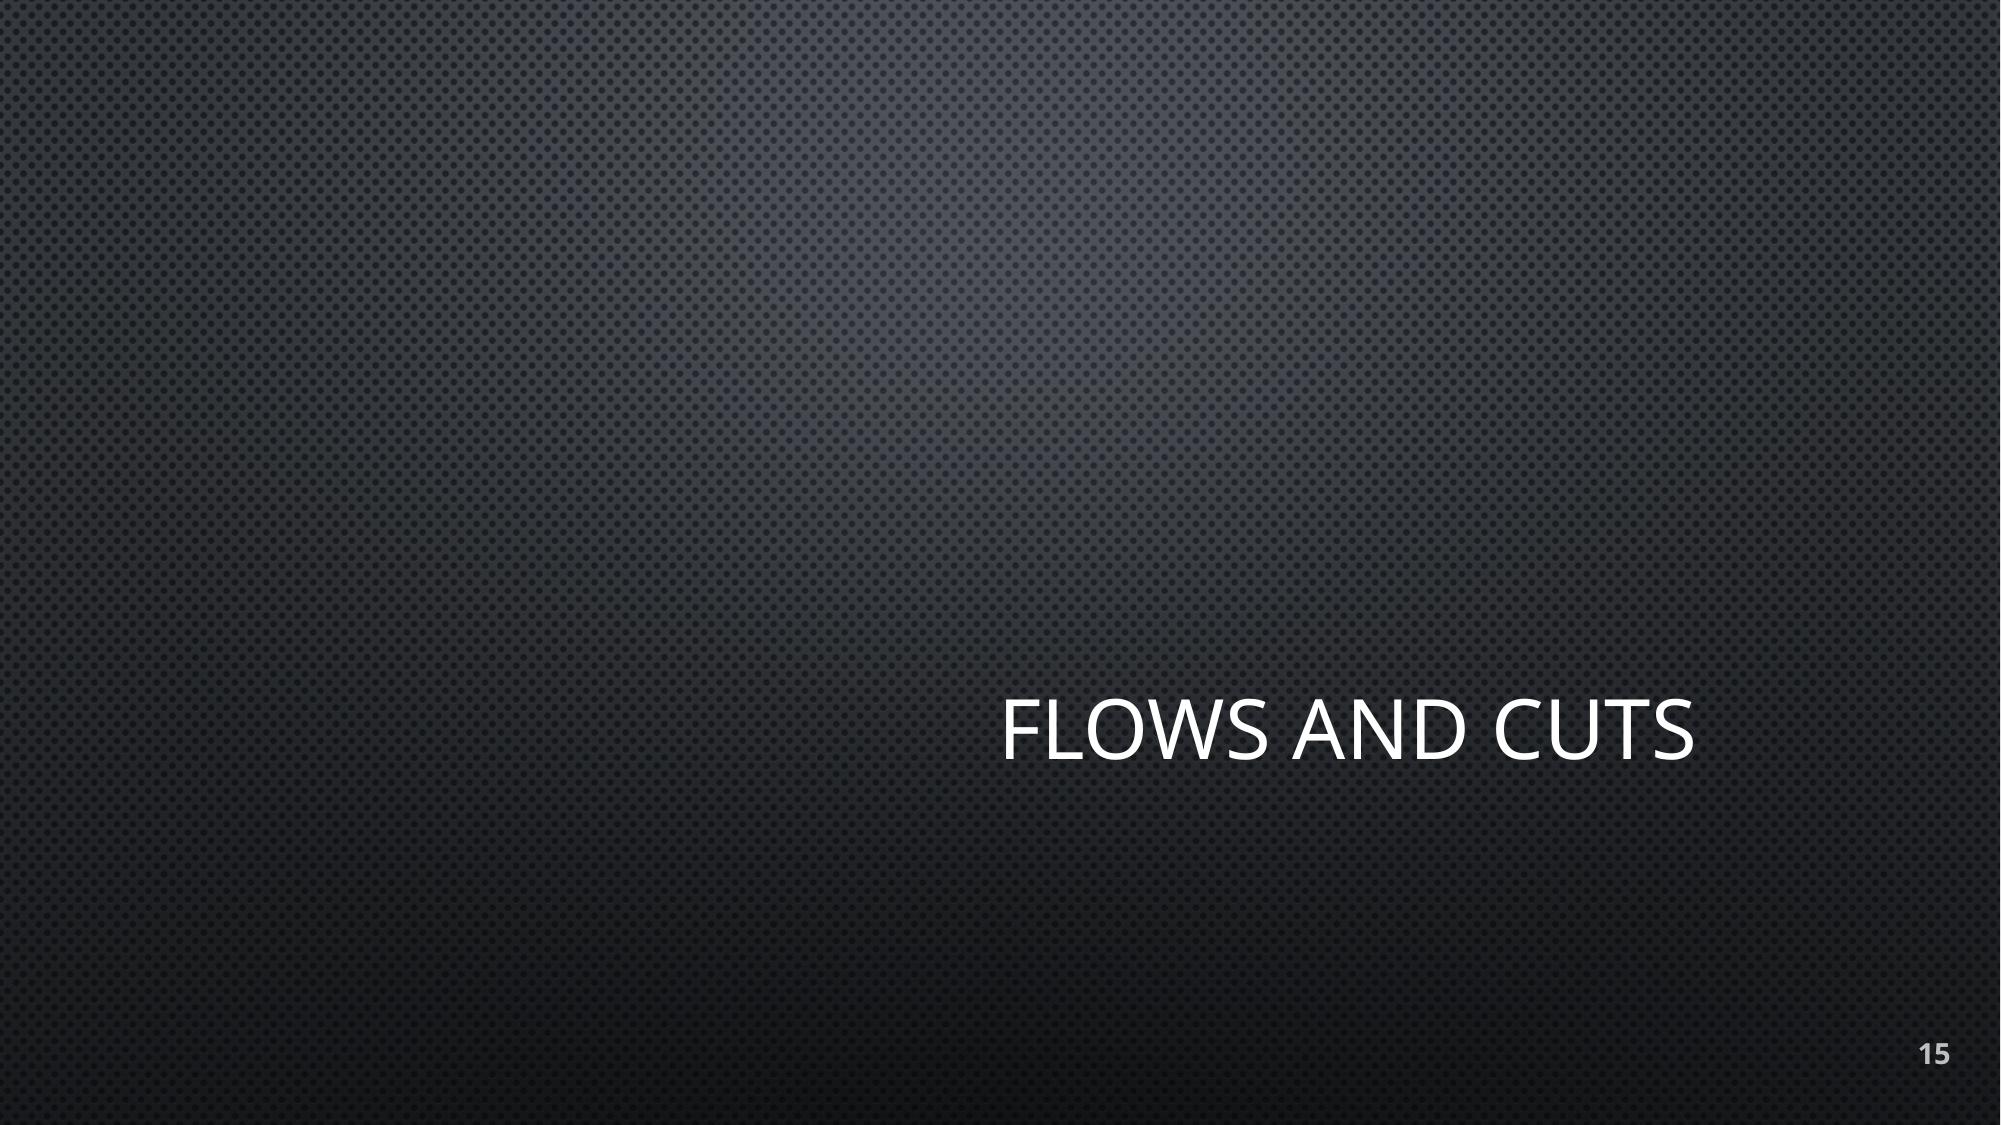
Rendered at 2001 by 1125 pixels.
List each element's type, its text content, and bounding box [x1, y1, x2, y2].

slide_number 15 [1875, 1025, 1967, 1086]
title Flows and cuts [287, 542, 1713, 784]
